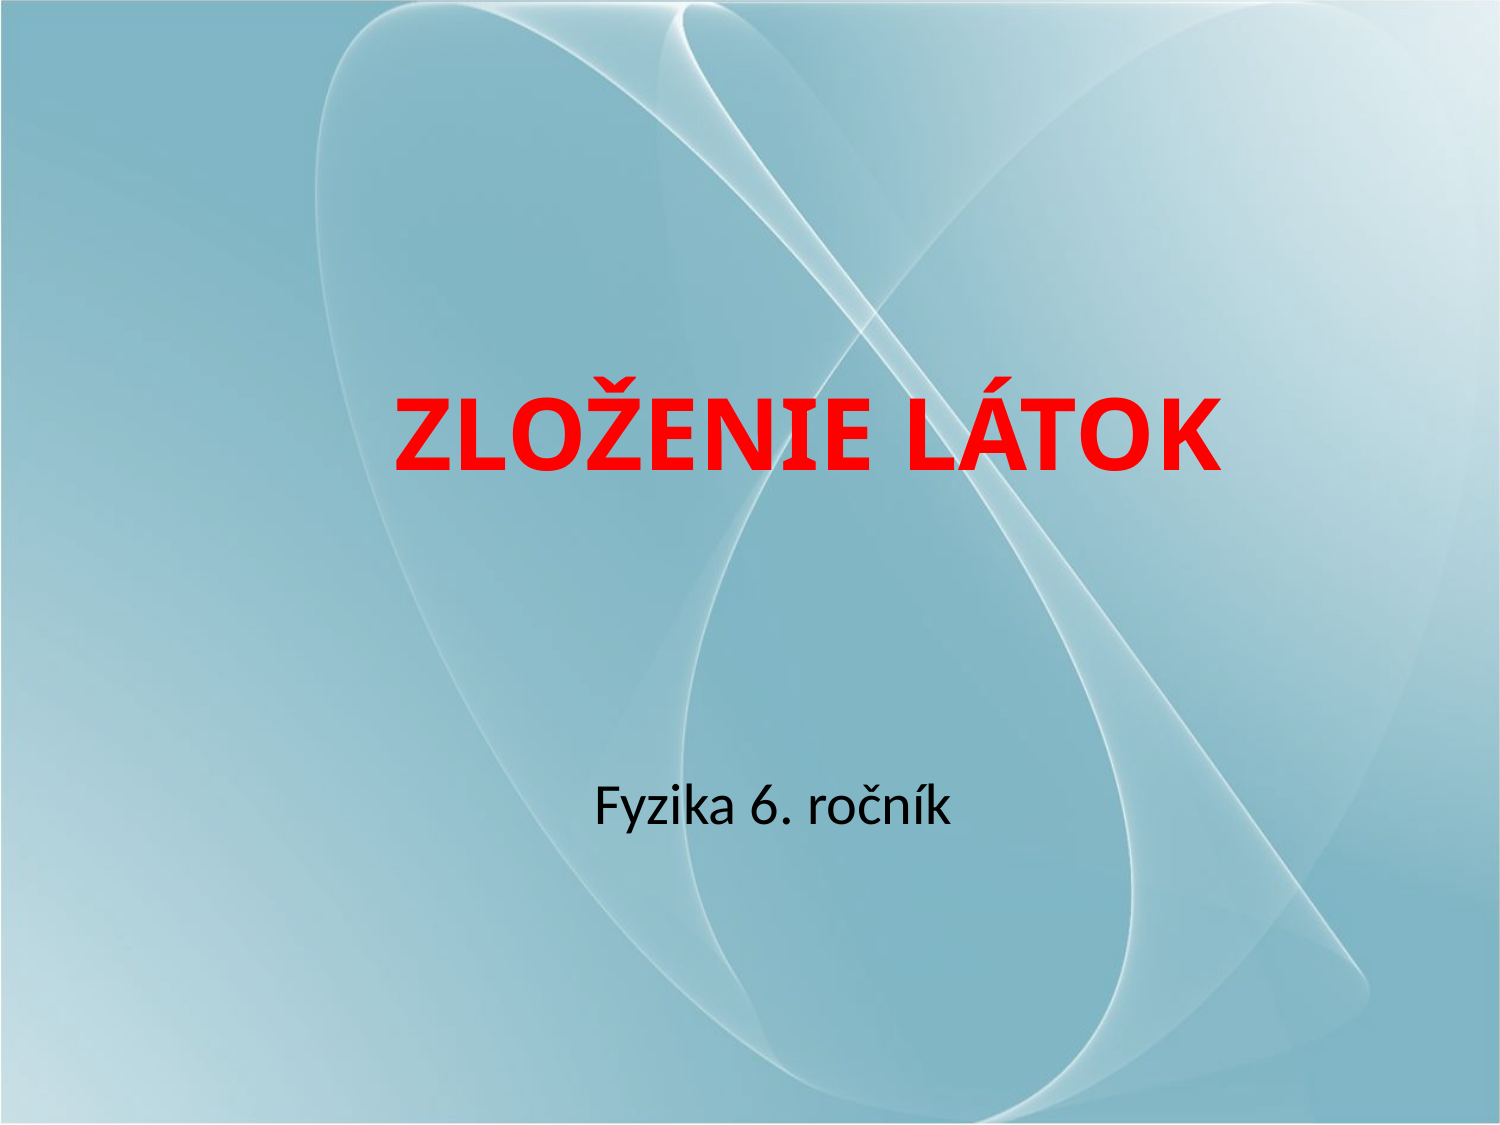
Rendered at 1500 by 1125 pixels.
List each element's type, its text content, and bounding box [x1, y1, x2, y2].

title ZLOŽENIE LÁTOK [171, 302, 1447, 657]
list Fyzika 6. ročník [135, 716, 1411, 844]
